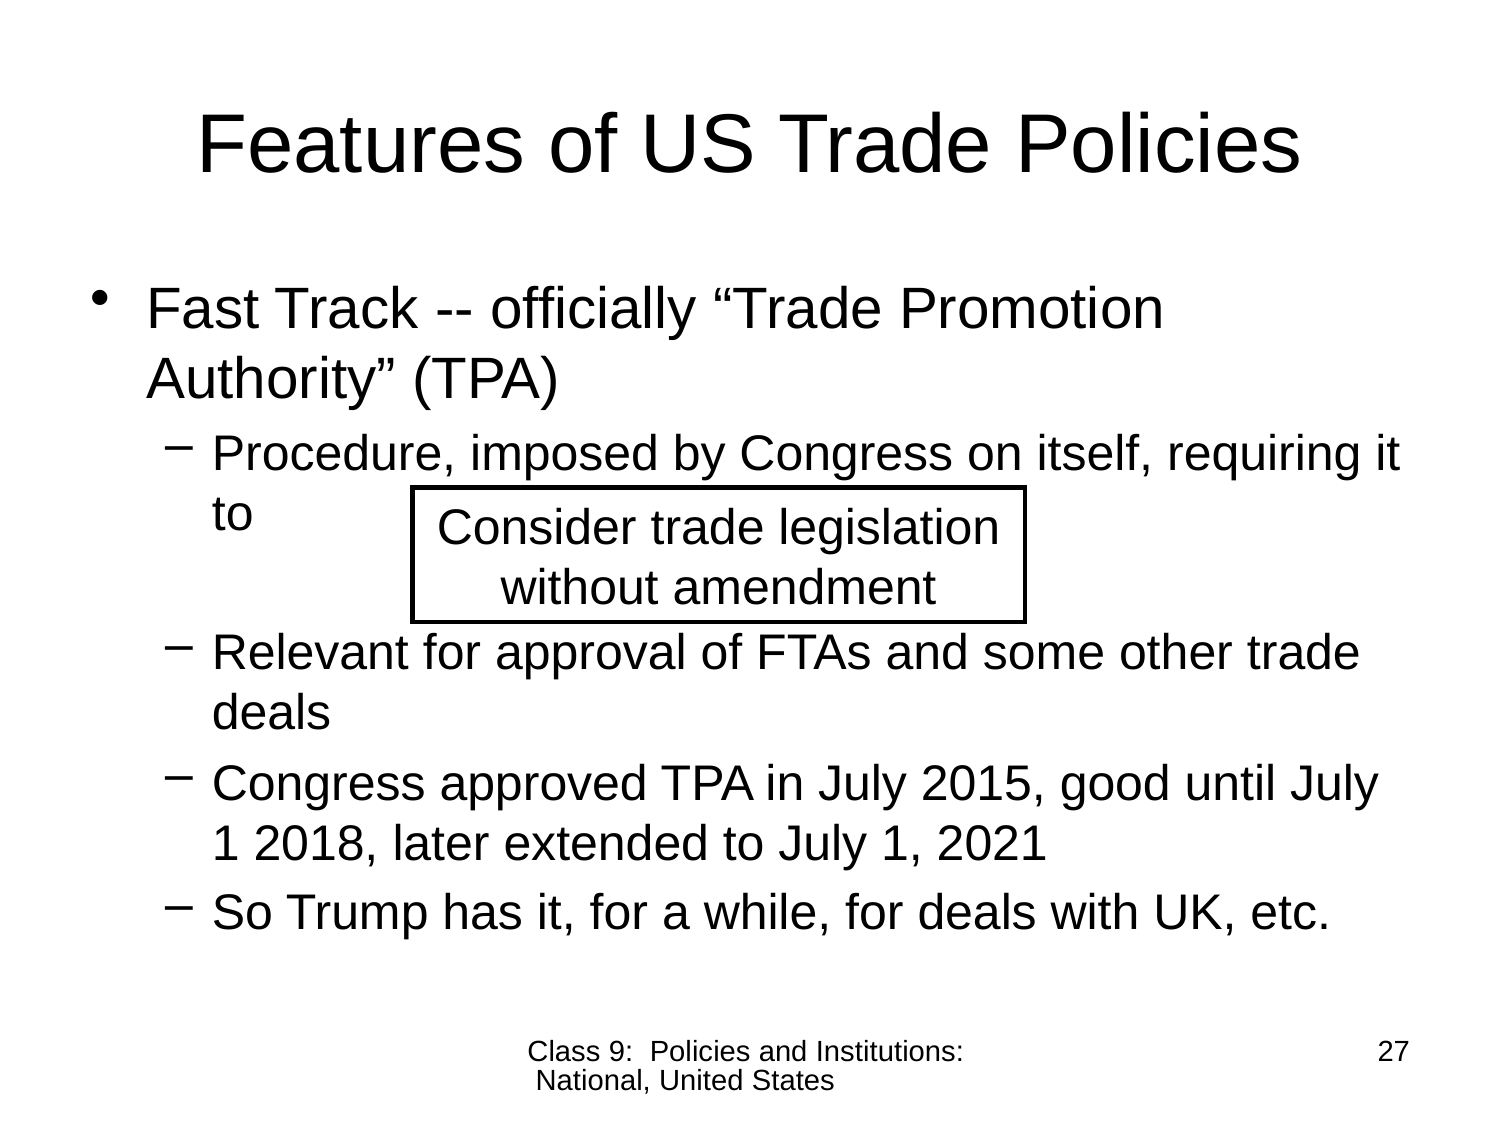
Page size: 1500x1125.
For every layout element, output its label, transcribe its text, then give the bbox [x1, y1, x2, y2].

list Fast Track -- officially “Trade Promotion Authority” (TPA) Procedure, imposed by Congress on itself, requiring it to Relevant for approval of FTAs and some other trade deals Congress approved TPA in July 2015, good until July 1 2018, later extended to July 1, 2021 So Trump has it, for a while, for deals with UK, etc. [74, 262, 1426, 1006]
slide_number 27 [1074, 1024, 1426, 1103]
text_box Consider trade legislation without amendment [412, 487, 1025, 623]
title Features of US Trade Policies [74, 44, 1426, 233]
footer Class 9: Policies and Institutions: National, United States [512, 1024, 988, 1103]
